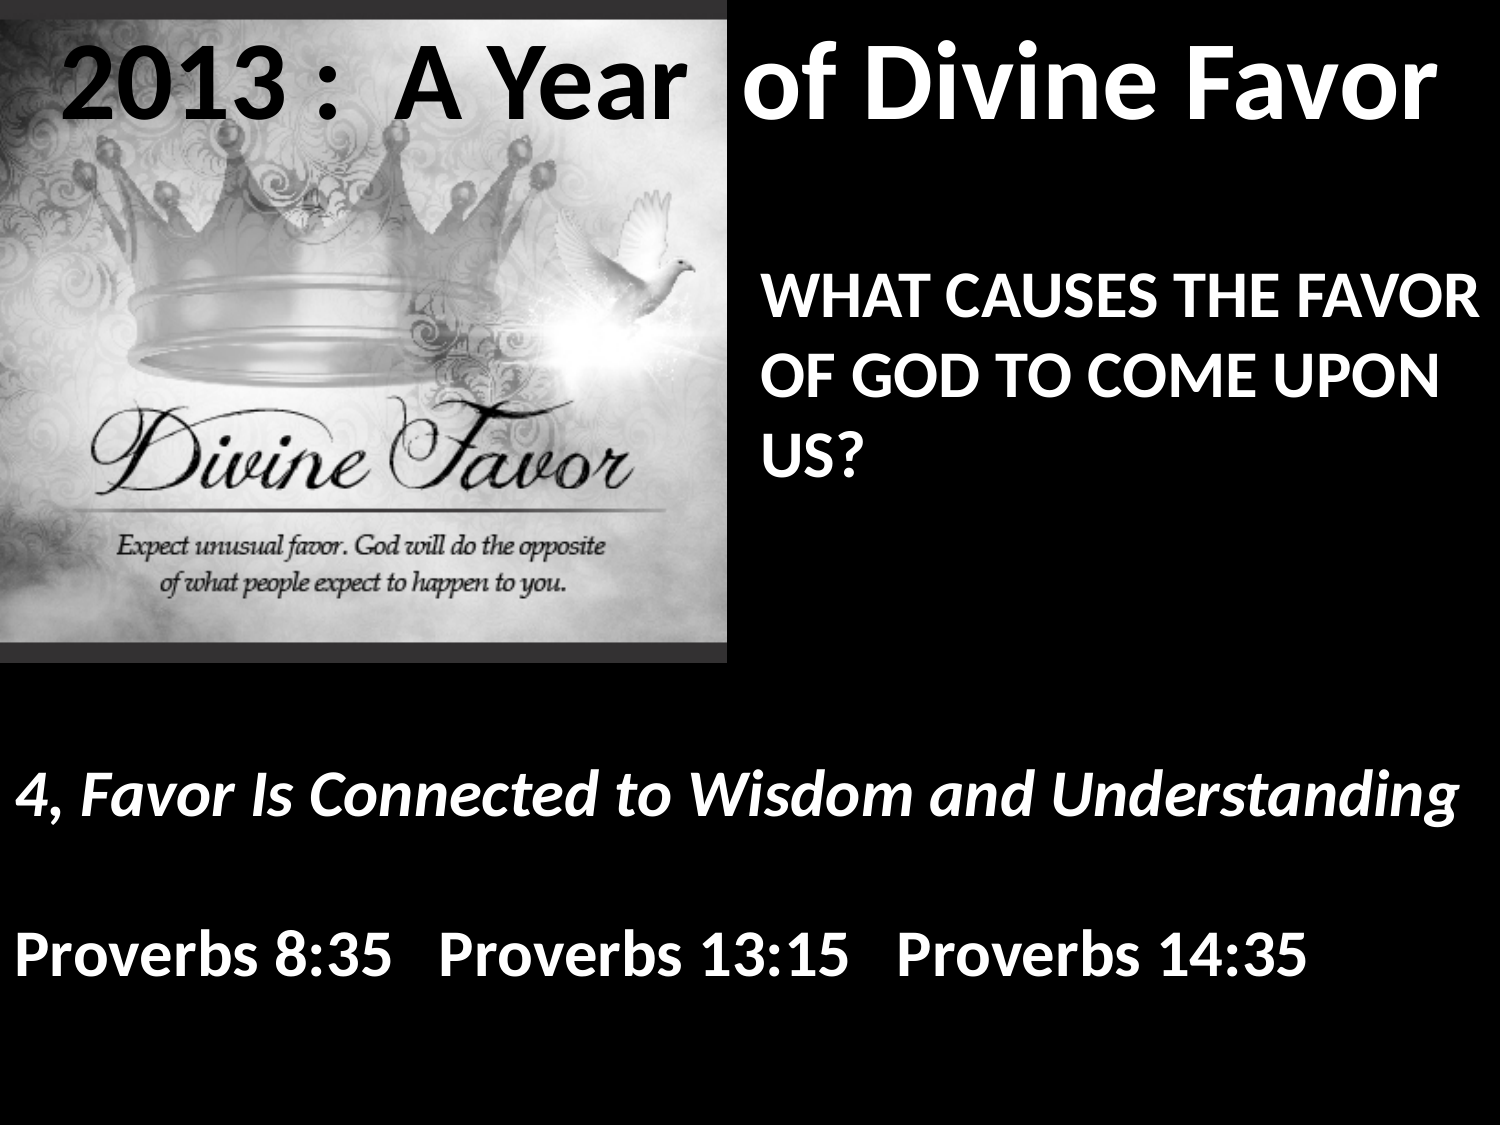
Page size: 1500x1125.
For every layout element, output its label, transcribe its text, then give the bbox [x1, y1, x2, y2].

text_box WHAT CAUSES THE FAVOR OF GOD TO COME UPON US? [745, 243, 1499, 498]
text_box 2013 : A Year of Divine Favor [730, 0, 1500, 150]
text_box 4, Favor Is Connected to Wisdom and Understanding Proverbs 8:35 Proverbs 13:15 Proverbs 14:35 [0, 662, 1499, 997]
picture [0, 0, 727, 663]
